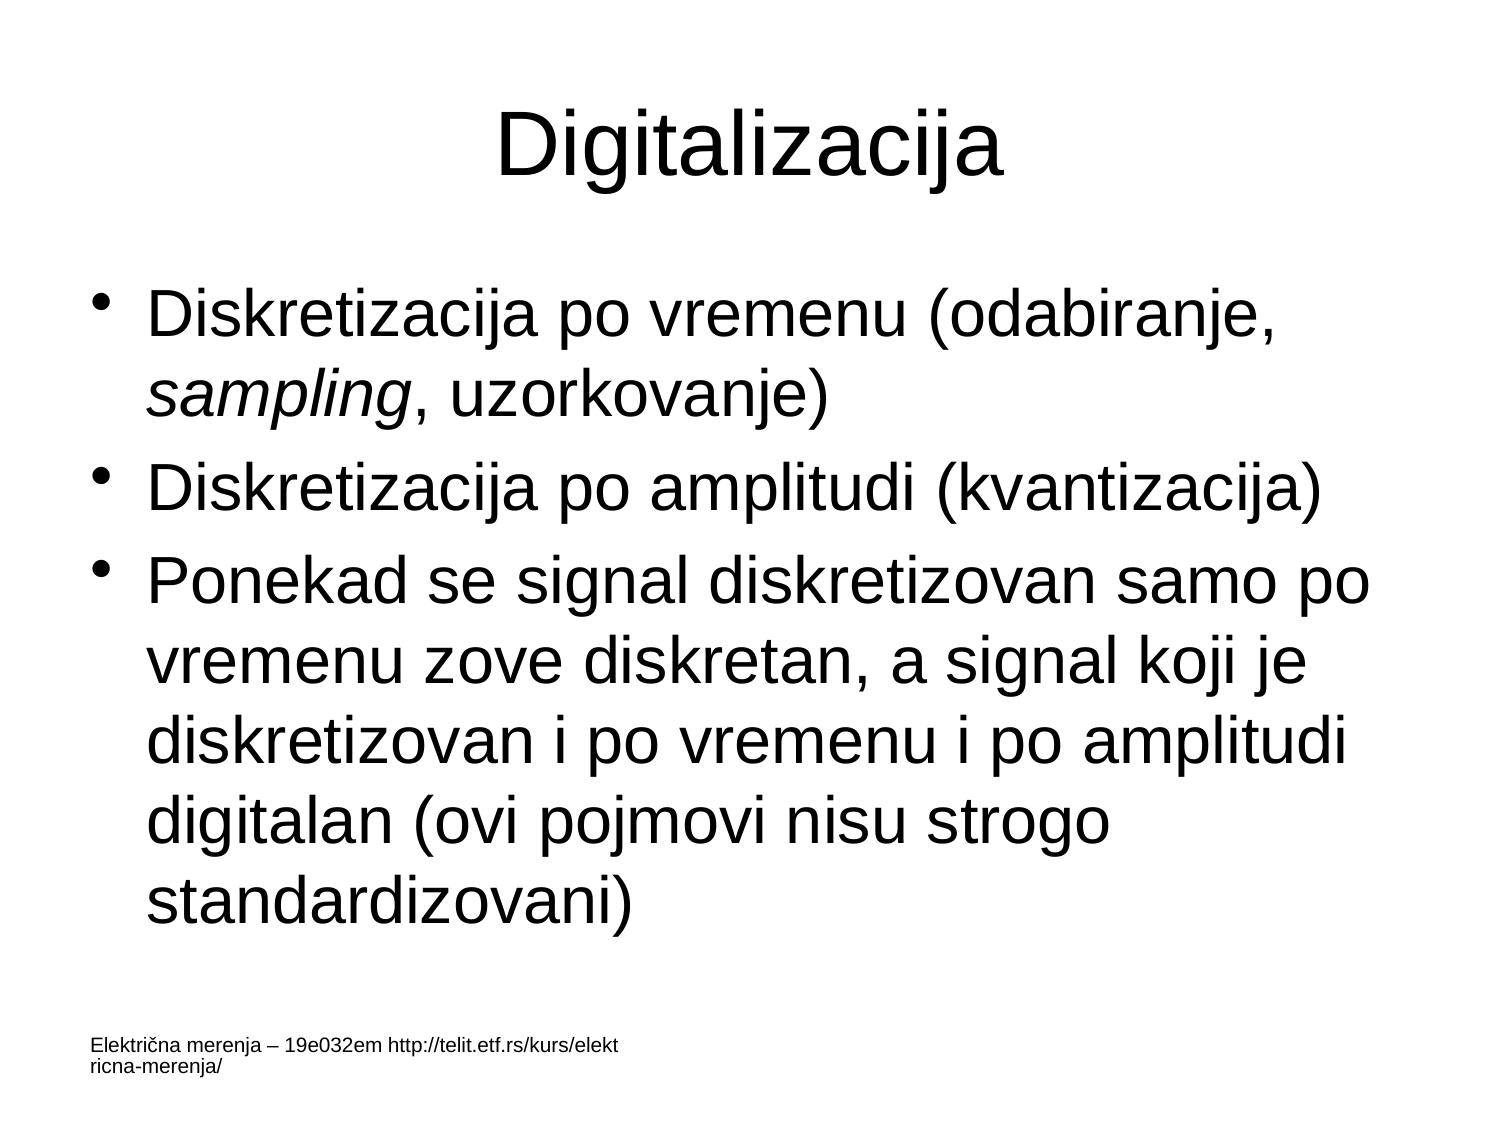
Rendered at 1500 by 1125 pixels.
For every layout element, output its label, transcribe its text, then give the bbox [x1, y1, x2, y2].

list Diskretizacija po vremenu (odabiranje, sampling, uzorkovanje) Diskretizacija po amplitudi (kvantizacija) Ponekad se signal diskretizovan samo po vremenu zove diskretan, a signal koji je diskretizovan i po vremenu i po amplitudi digitalan (ovi pojmovi nisu strogo standardizovani) [74, 262, 1426, 1006]
title Digitalizacija [74, 44, 1426, 233]
footer Električna merenja – 19e032em http://telit.etf.rs/kurs/elektricna-merenja/ [74, 1024, 638, 1103]
